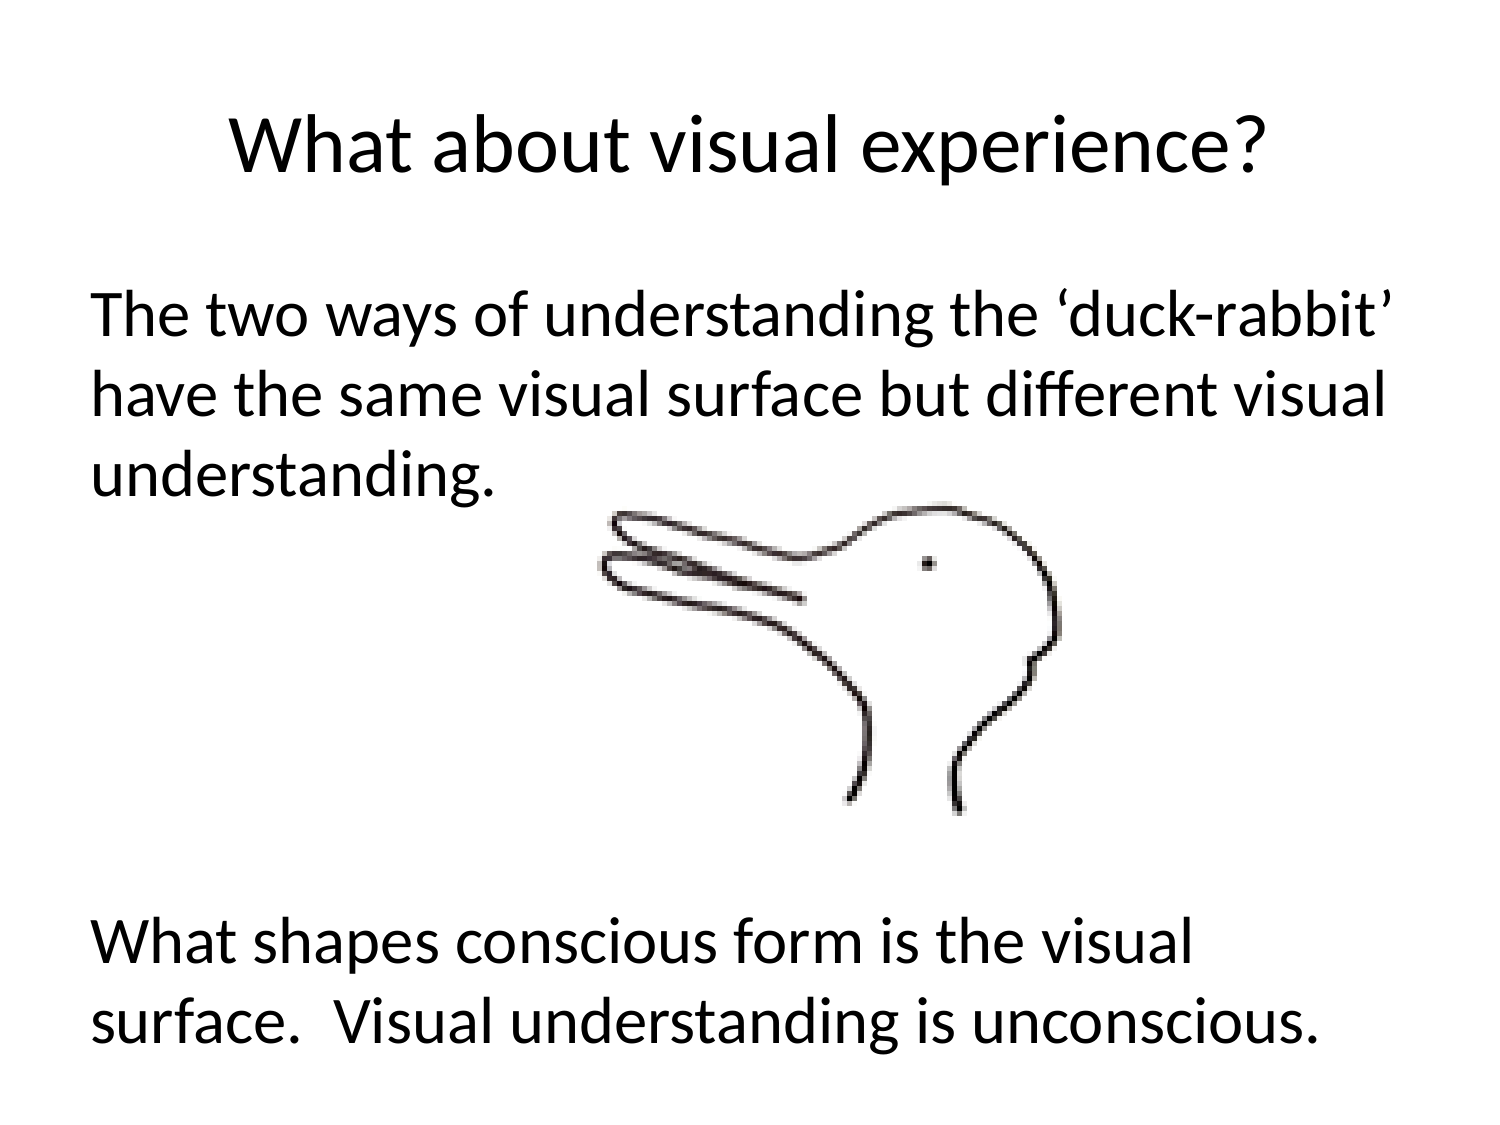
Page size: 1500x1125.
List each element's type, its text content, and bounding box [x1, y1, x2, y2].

title What about visual experience? [75, 45, 1425, 233]
picture [562, 426, 1112, 842]
list The two ways of understanding the ‘duck-rabbit’ have the same visual surface but different visual understanding. What shapes conscious form is the visual surface. Visual understanding is unconscious. [75, 262, 1425, 1005]
